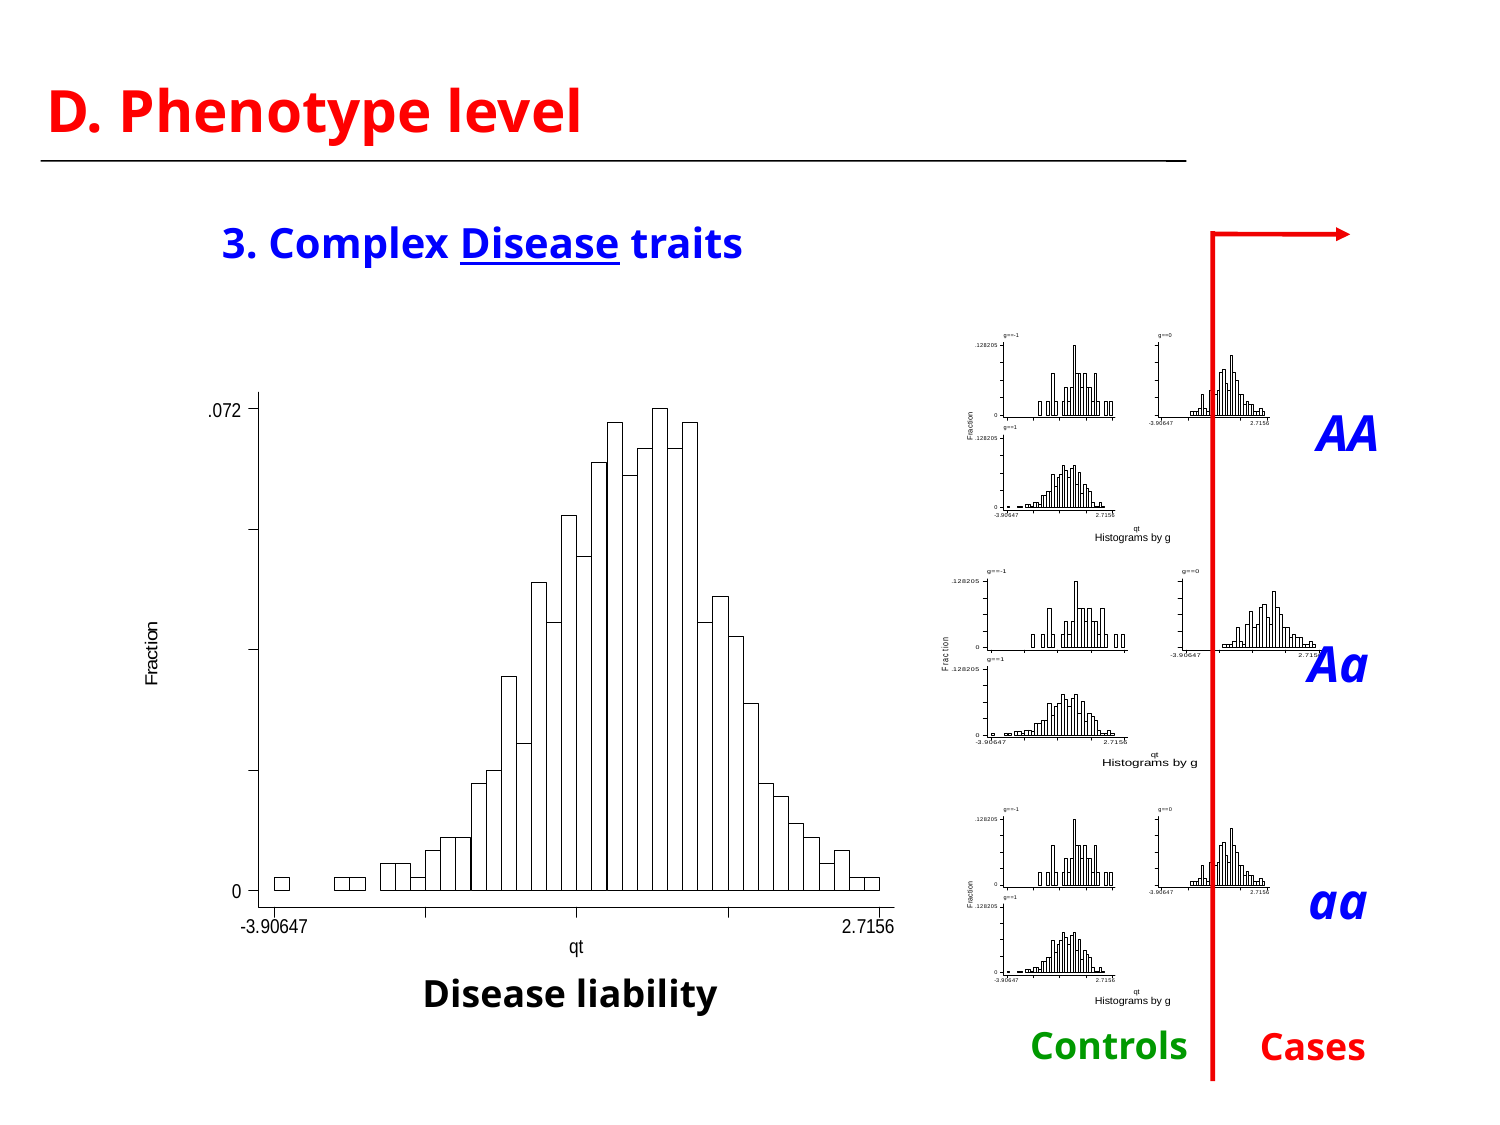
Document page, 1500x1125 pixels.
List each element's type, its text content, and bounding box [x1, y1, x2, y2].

picture [137, 374, 913, 976]
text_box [937, 324, 1401, 1013]
text_box Controls [971, 1022, 1175, 1075]
text_box Disease liability [312, 984, 838, 1023]
text_box 3. Complex Disease traits [207, 209, 769, 275]
text_box Cases [1175, 1015, 1451, 1076]
text_box D. Phenotype level [31, 32, 656, 152]
